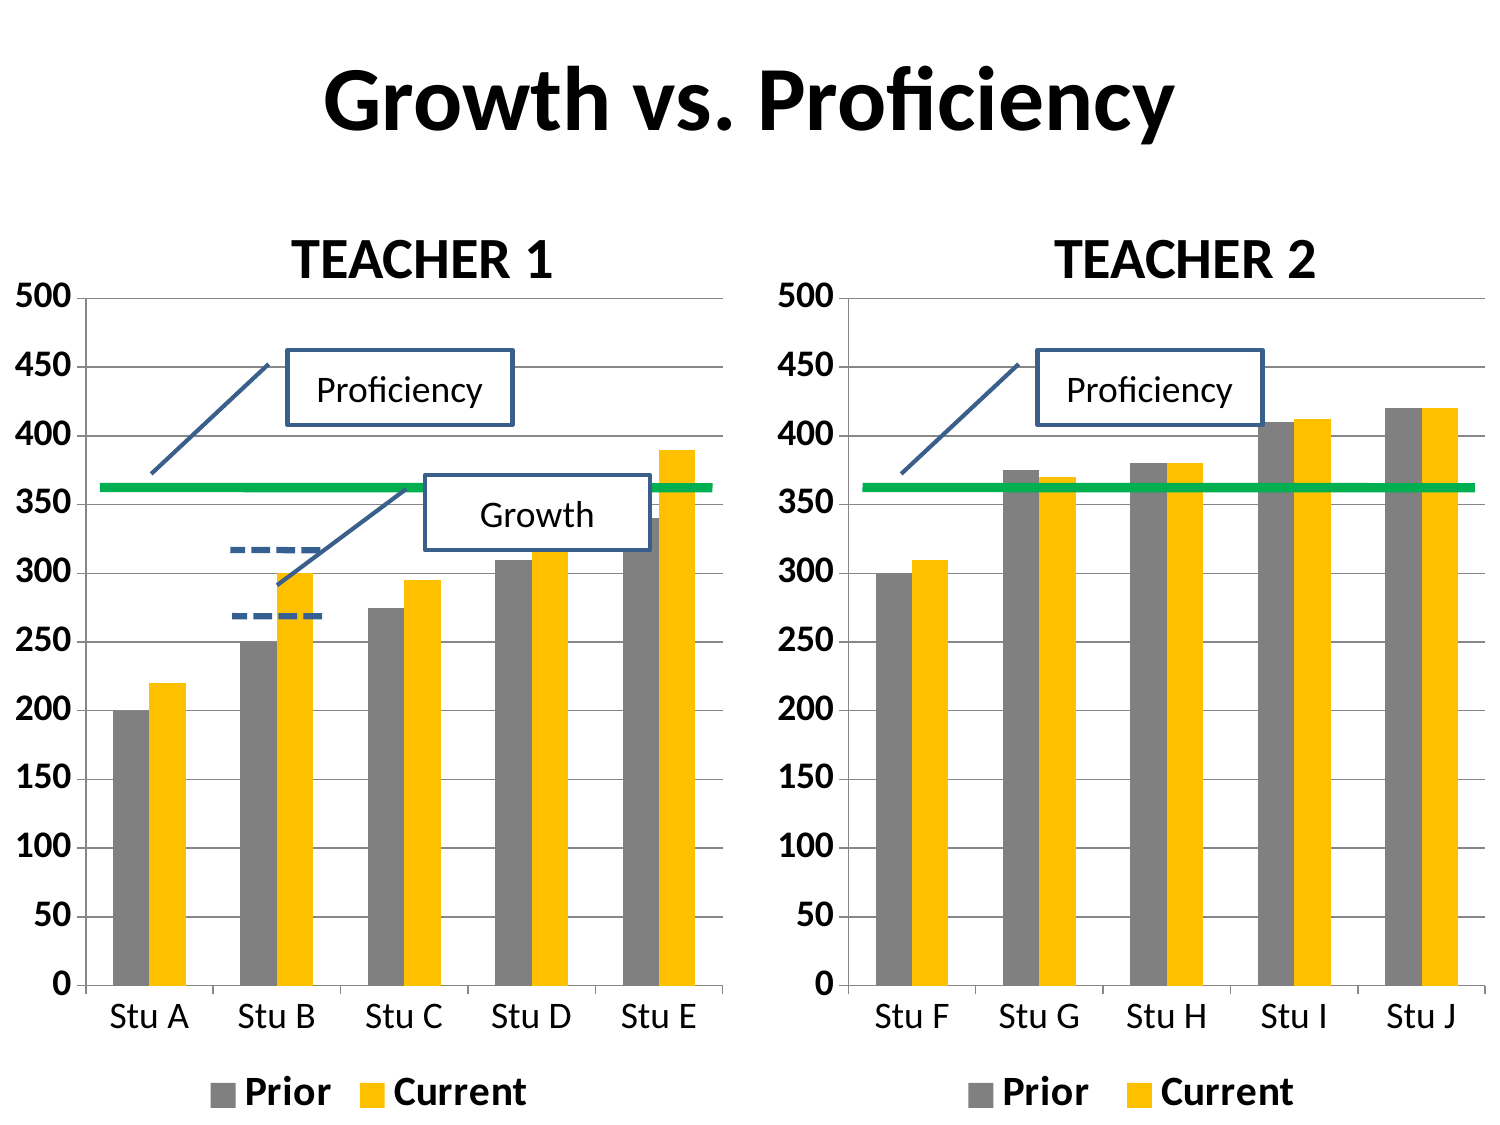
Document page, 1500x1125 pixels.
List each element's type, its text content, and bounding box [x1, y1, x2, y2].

chart [762, 262, 1500, 1125]
title Growth vs. Proficiency [75, 0, 1425, 188]
chart [0, 262, 738, 1125]
text_box TEACHER 2 [1039, 212, 1332, 260]
text_box TEACHER 1 [276, 212, 570, 260]
